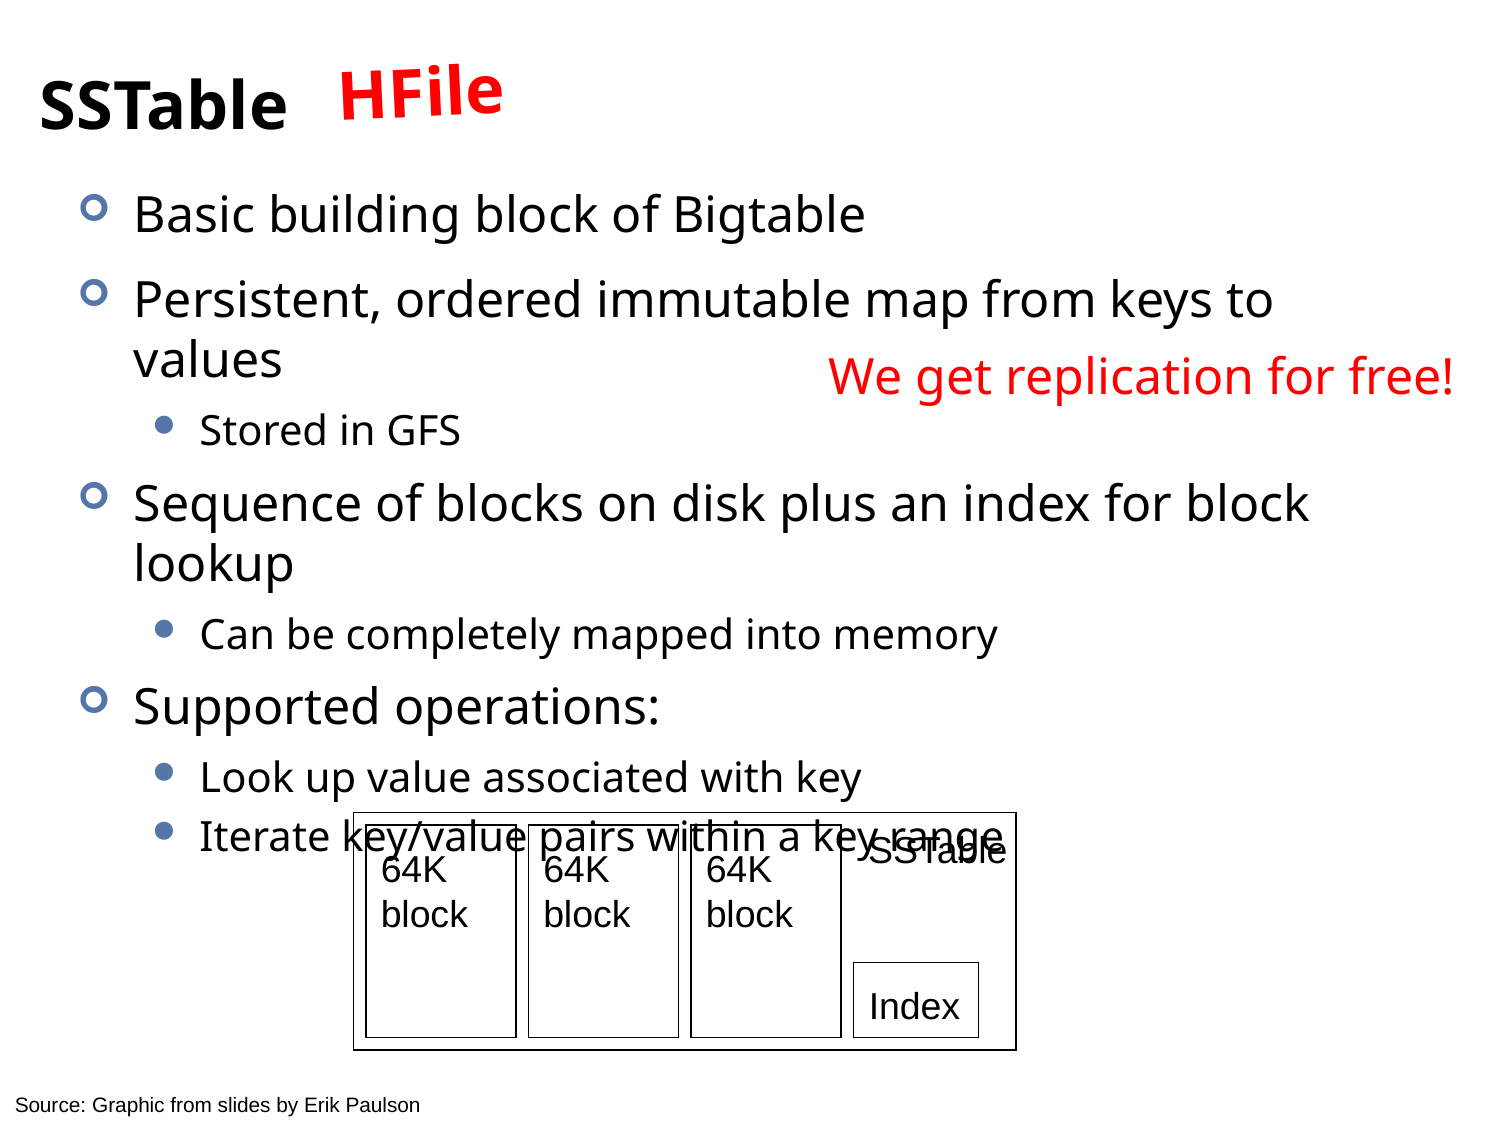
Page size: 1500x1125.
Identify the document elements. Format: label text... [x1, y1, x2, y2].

text_box We get replication for free! [814, 337, 1471, 413]
text_box 64K block [691, 837, 829, 943]
text_box SSTable [853, 818, 1023, 879]
text_box 64K block [366, 837, 504, 943]
text_box [353, 812, 1016, 1050]
text_box Source: Graphic from slides by Erik Paulson [0, 1084, 538, 1125]
text_box 64K block [528, 837, 667, 943]
text_box HFile [320, 37, 523, 143]
title SSTable [24, 18, 1451, 188]
list Basic building block of Bigtable Persistent, ordered immutable map from keys to values Stored in GFS Sequence of blocks on disk plus an index for block lookup Can be completely mapped into memory Supported operations: Look up value associated with key Iterate key/value pairs within a key range [62, 174, 1451, 1013]
